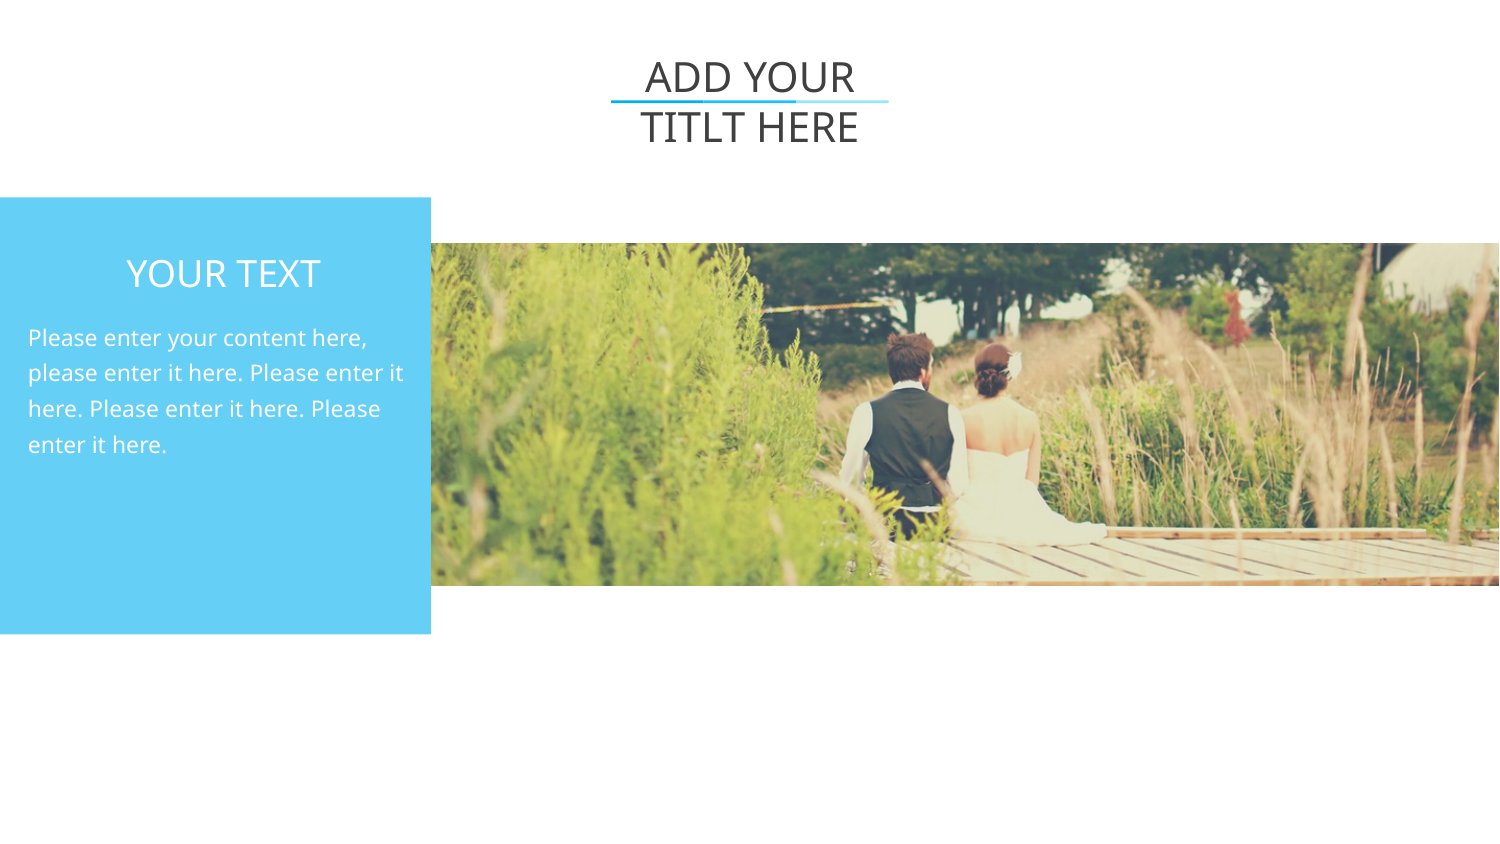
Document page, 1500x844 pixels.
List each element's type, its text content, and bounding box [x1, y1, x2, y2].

text_box Please enter your content here, please enter it here. Please enter it here. Please enter it here. Please enter it here. [13, 307, 420, 465]
text_box YOUR TEXT [28, 243, 420, 303]
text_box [610, 100, 889, 104]
text_box [0, 195, 433, 637]
picture [430, 242, 1500, 586]
text_box ADD YOUR TITLT HERE [592, 43, 908, 159]
